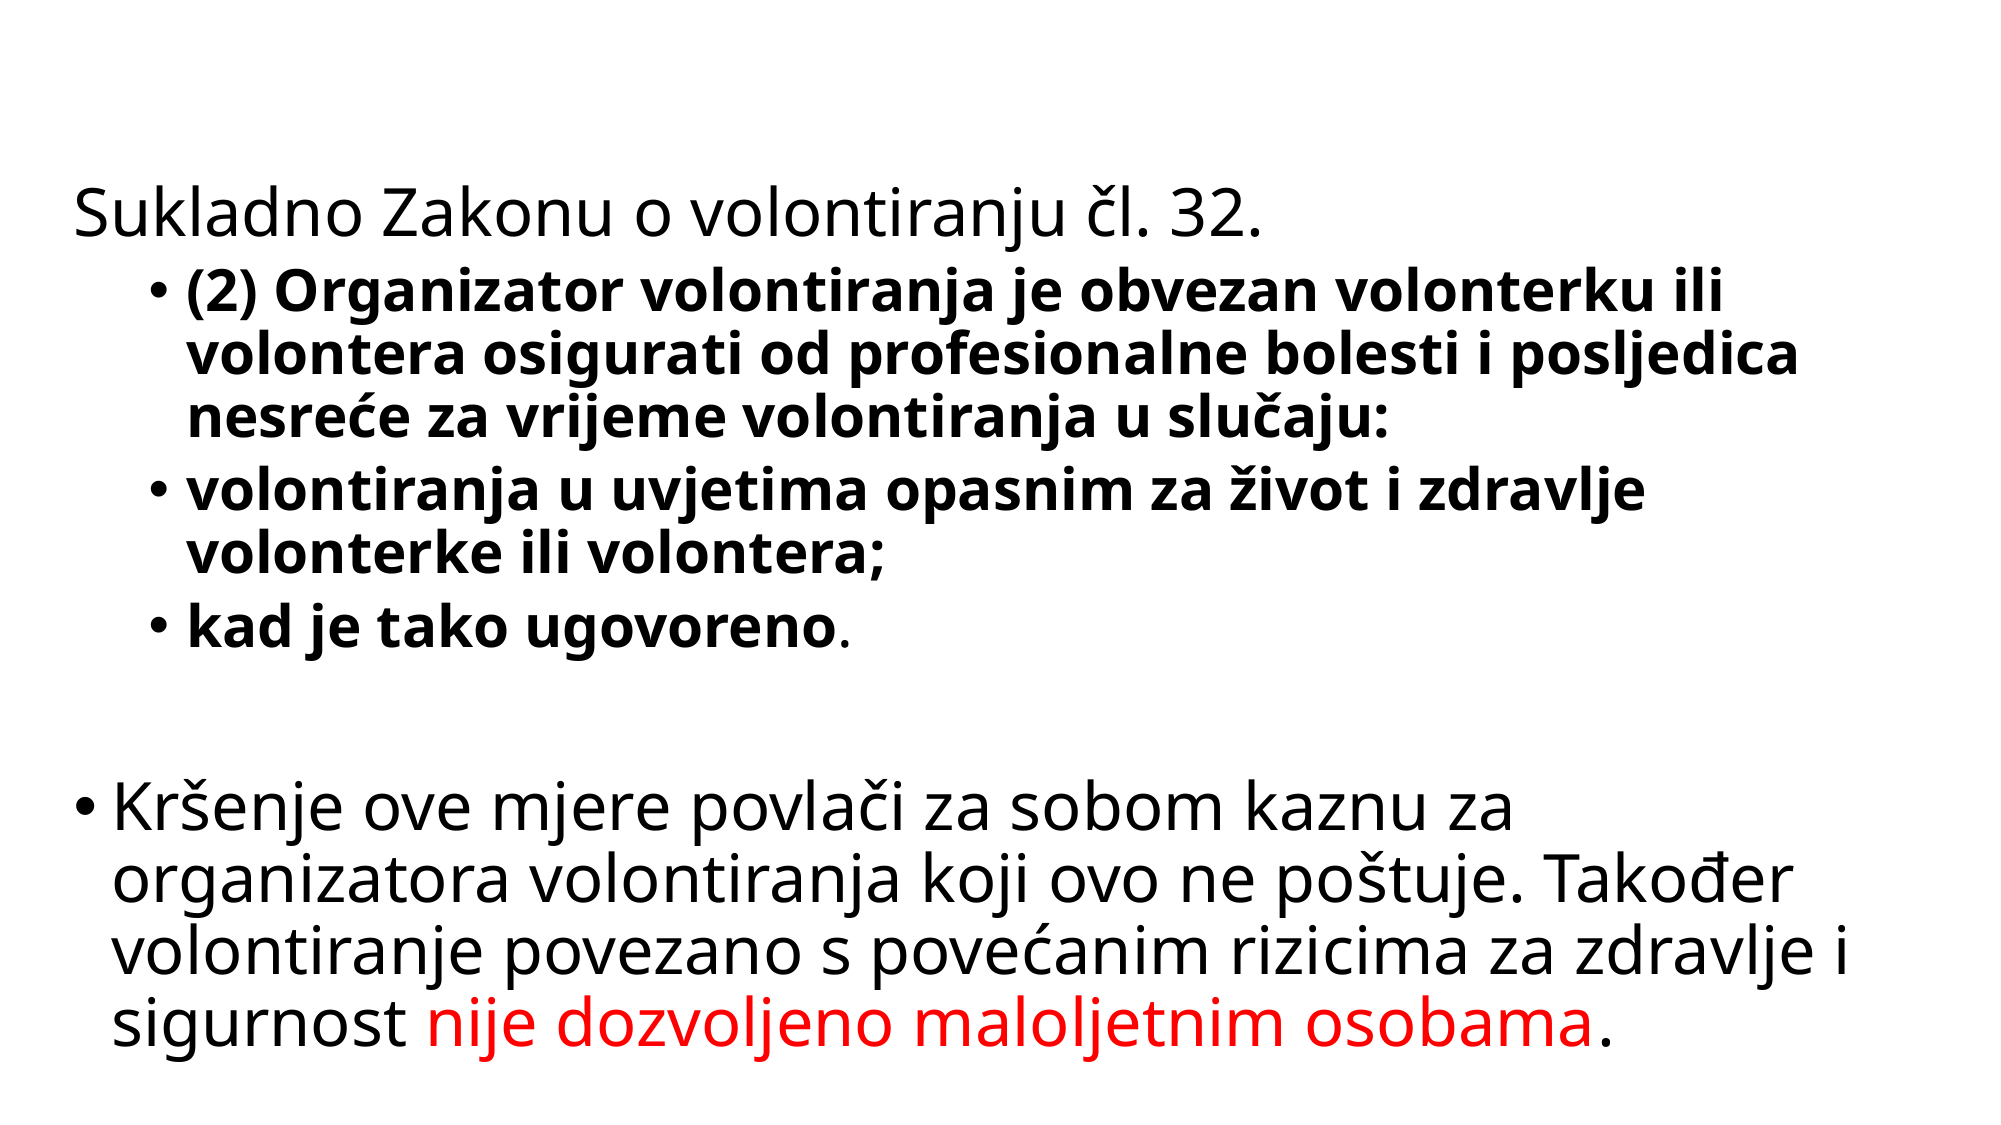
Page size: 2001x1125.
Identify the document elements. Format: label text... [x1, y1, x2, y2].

list Sukladno Zakonu o volontiranju čl. 32. (2) Organizator volontiranja je obvezan volonterku ili volontera osigurati od profesionalne bolesti i posljedica nesreće za vrijeme volontiranja u slučaju: volontiranja u uvjetima opasnim za život i zdravlje volonterke ili volontera; kad je tako ugovoreno. Kršenje ove mjere povlači za sobom kaznu za organizatora volontiranja koji ovo ne poštuje. Također volontiranje povezano s povećanim rizicima za zdravlje i sigurnost nije dozvoljeno maloljetnim osobama. [58, 171, 1939, 922]
